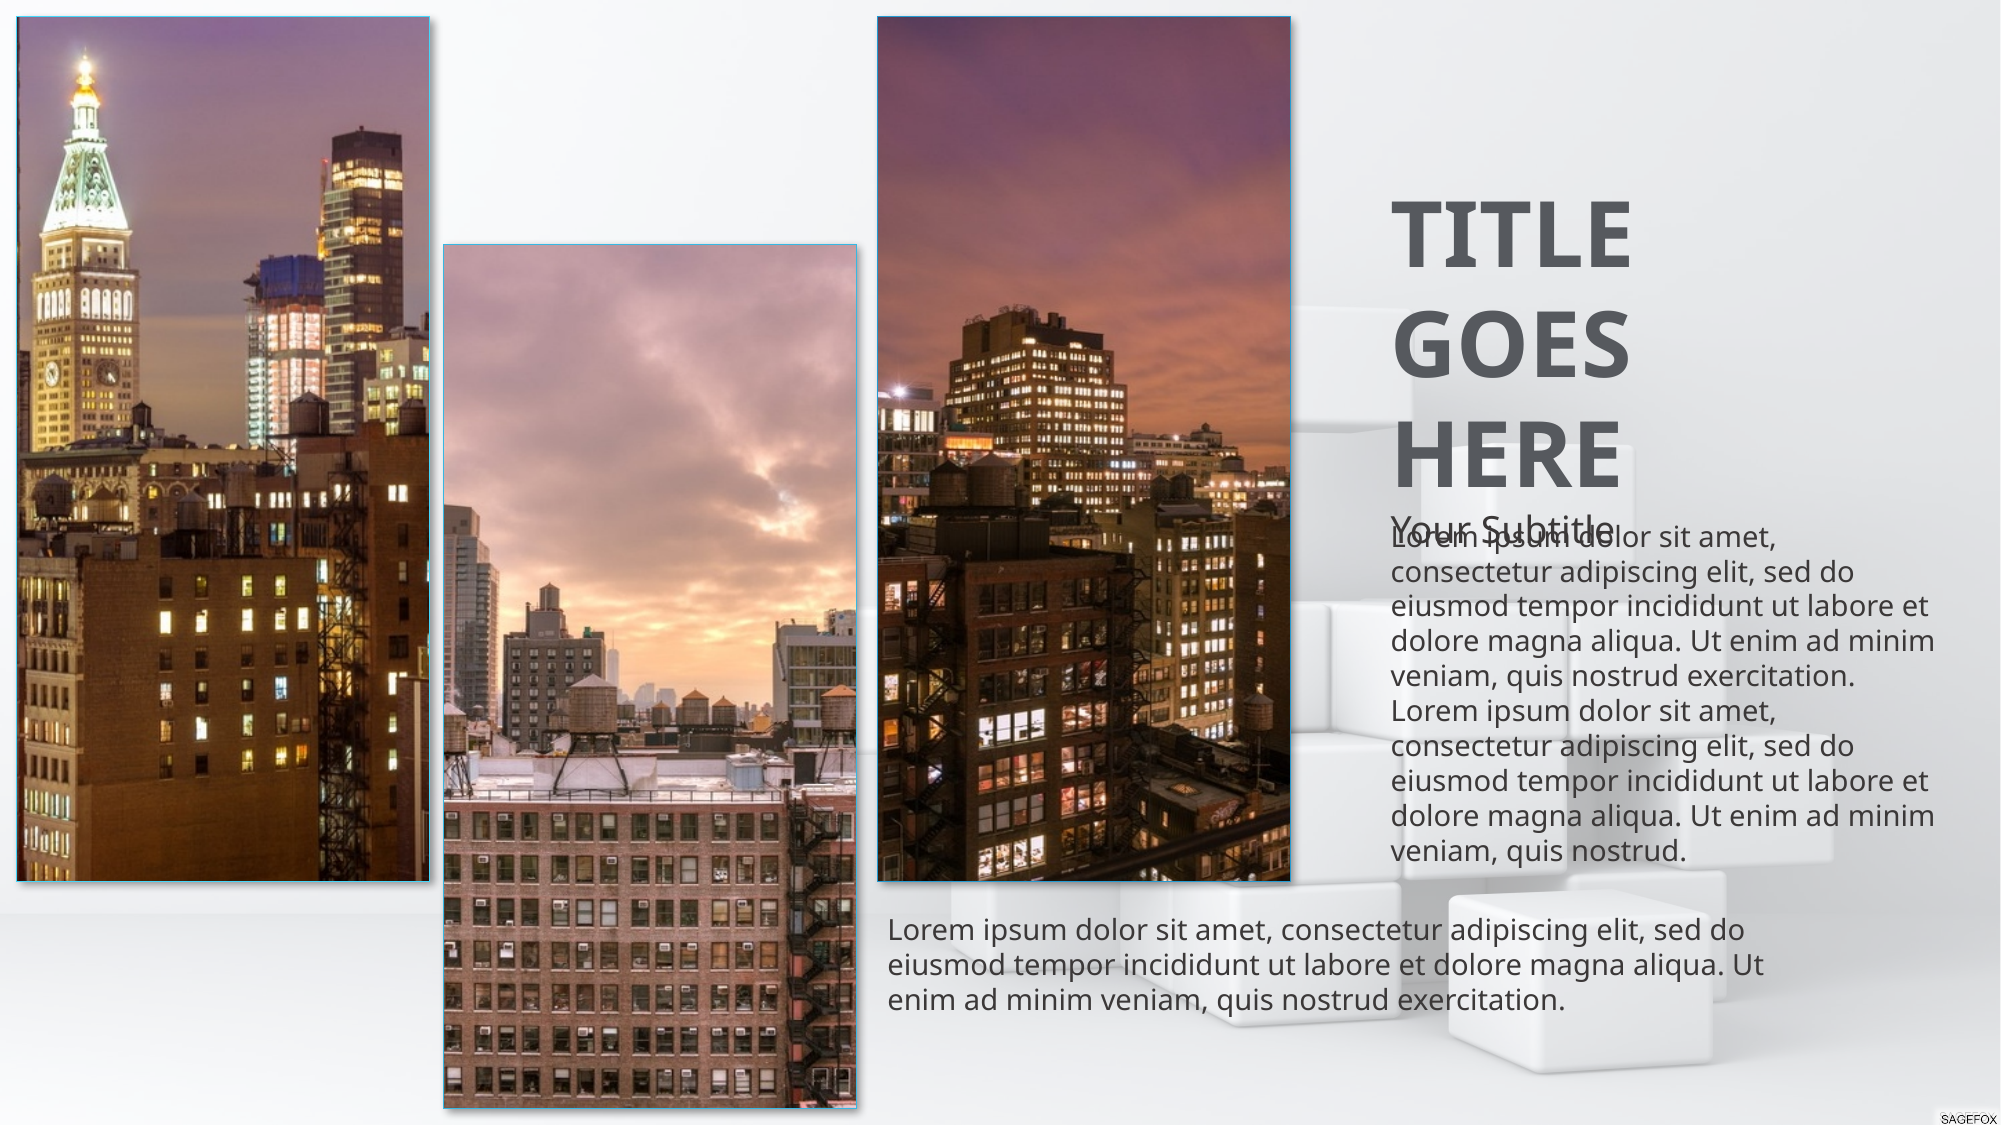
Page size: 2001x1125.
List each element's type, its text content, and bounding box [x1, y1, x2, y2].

picture [1938, 1114, 1999, 1125]
text_box Lorem ipsum dolor sit amet, consectetur adipiscing elit, sed do eiusmod tempor incididunt ut labore et dolore magna aliqua. Ut enim ad minim veniam, quis nostrud exercitation. [872, 904, 1813, 1024]
text_box Lorem ipsum dolor sit amet, consectetur adipiscing elit, sed do eiusmod tempor incididunt ut labore et dolore magna aliqua. Ut enim ad minim veniam, quis nostrud exercitation. Lorem ipsum dolor sit amet, consectetur adipiscing elit, sed do eiusmod tempor incididunt ut labore et dolore magna aliqua. Ut enim ad minim veniam, quis nostrud. [1375, 510, 1960, 875]
text_box TITLE GOES HERE Your Subtitle [1375, 168, 1862, 510]
text_box [877, 16, 1292, 882]
text_box [16, 16, 431, 882]
text_box [442, 243, 857, 1110]
